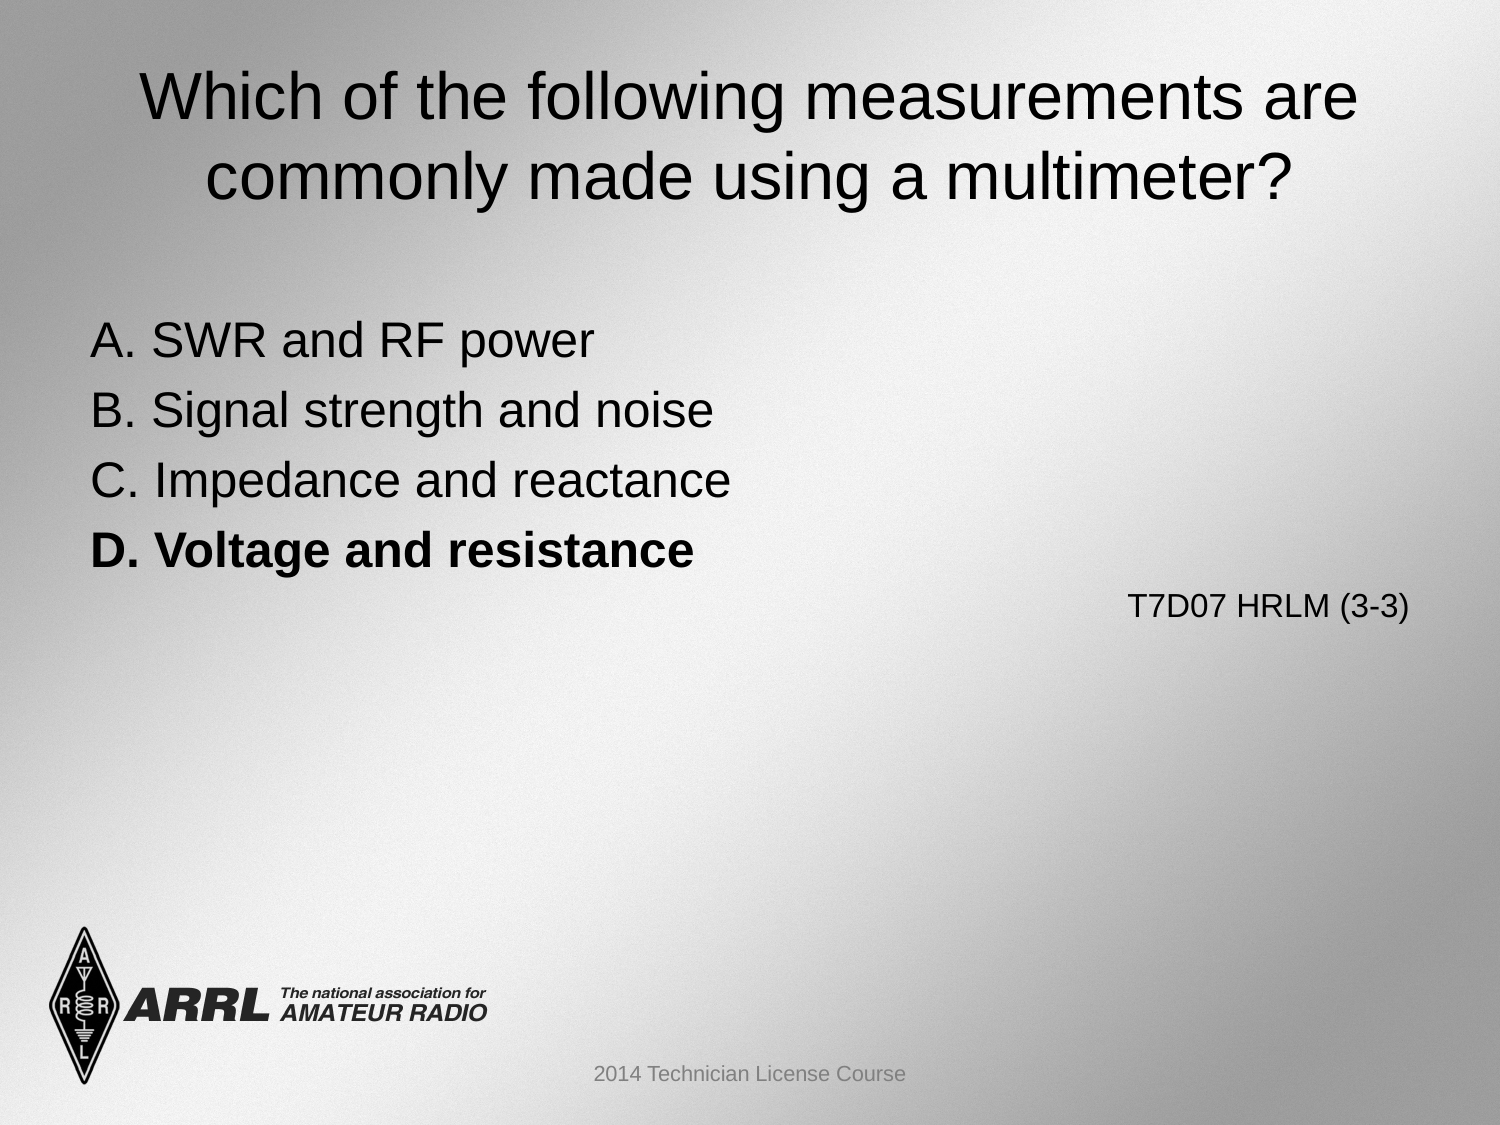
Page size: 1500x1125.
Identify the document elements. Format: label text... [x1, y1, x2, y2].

title Which of the following measurements are commonly made using a multimeter? [75, 45, 1425, 233]
footer 2014 Technician License Course [512, 1042, 988, 1103]
picture [0, 0, 1500, 1125]
list A. SWR and RF power B. Signal strength and noise C. Impedance and reactance D. Voltage and resistance T7D07 HRLM (3-3) [75, 299, 1425, 1005]
